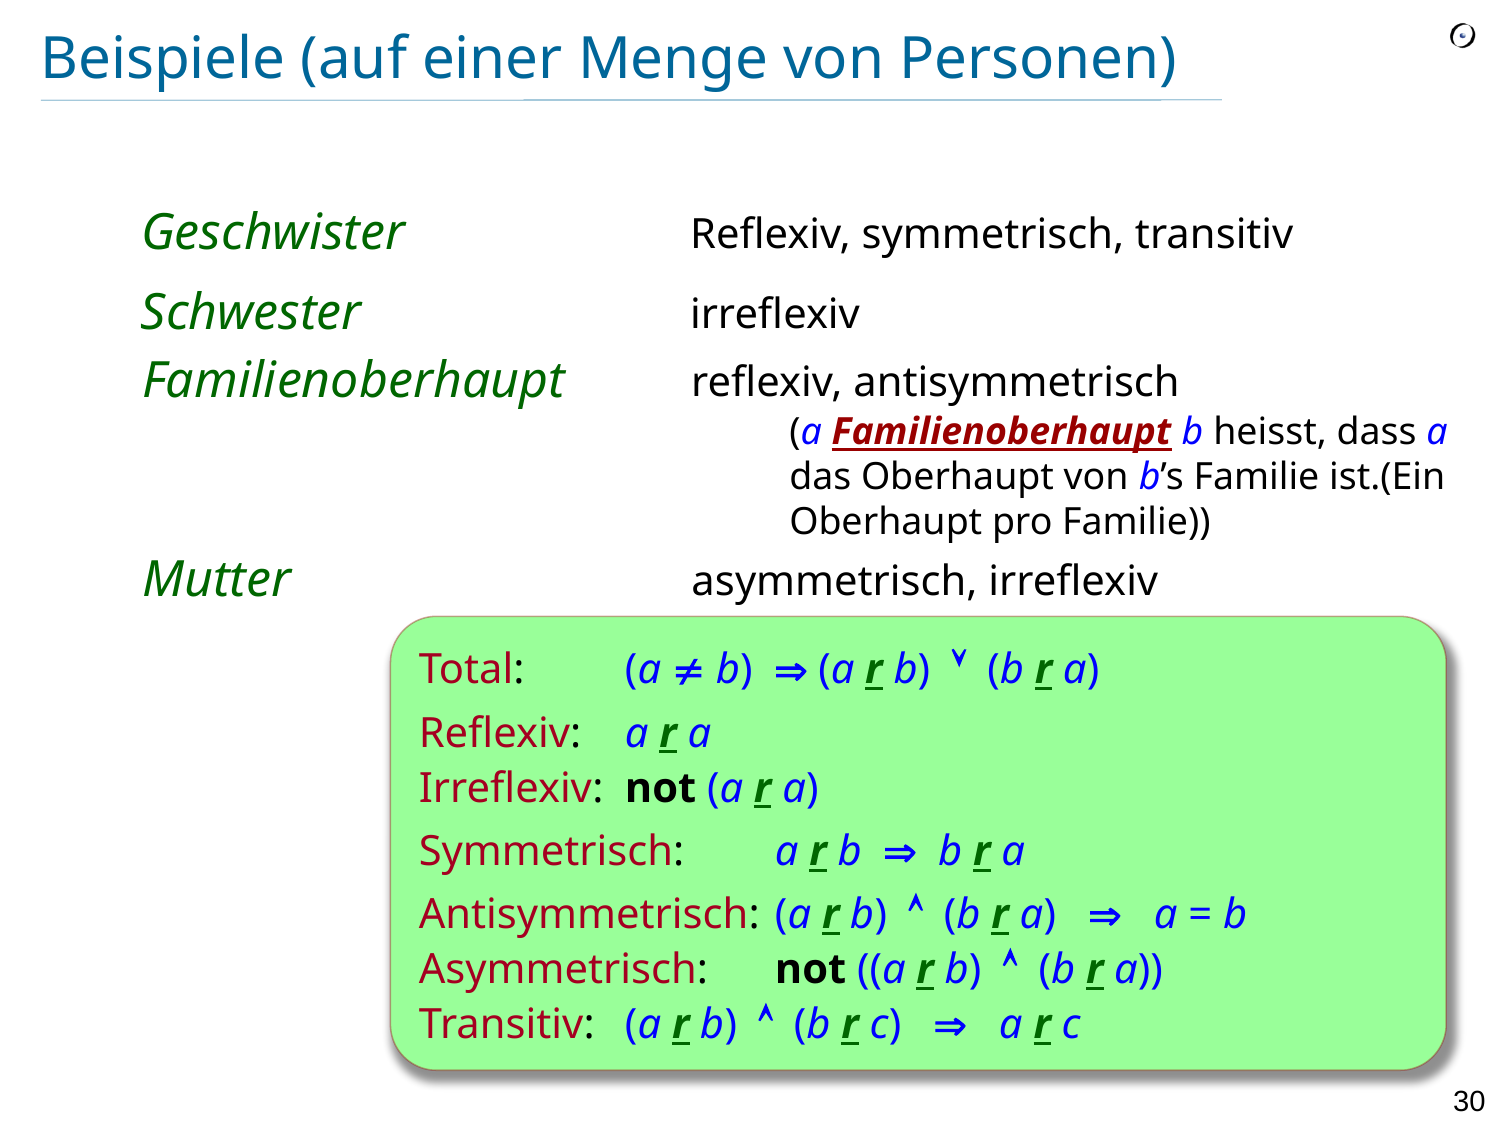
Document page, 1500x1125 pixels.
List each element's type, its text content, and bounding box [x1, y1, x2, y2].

text_box Total: (a  b)  (a r b)  (b r a) Reflexiv: a r a Irreflexiv: not (a r a) Symmetrisch: a r b  b r a Antisymmetrisch: (a r b)  (b r a)  a = b Asymmetrisch: not ((a r b)  (b r a)) Transitiv: (a r b)  (b r c)  a r c [390, 616, 1447, 1071]
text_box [127, 339, 1498, 553]
picture [1449, 20, 1476, 49]
text_box Reflexiv, symmetrisch, transitiv [675, 198, 1425, 264]
list Geschwister [125, 191, 485, 285]
text_box irreflexiv [675, 279, 1323, 338]
title Beispiele (auf einer Menge von Personen) [40, 18, 1344, 91]
text_box Schwester [126, 272, 414, 339]
text_box Mutter [127, 559, 416, 633]
text_box asymmetrisch, irreflexiv [676, 560, 1287, 612]
